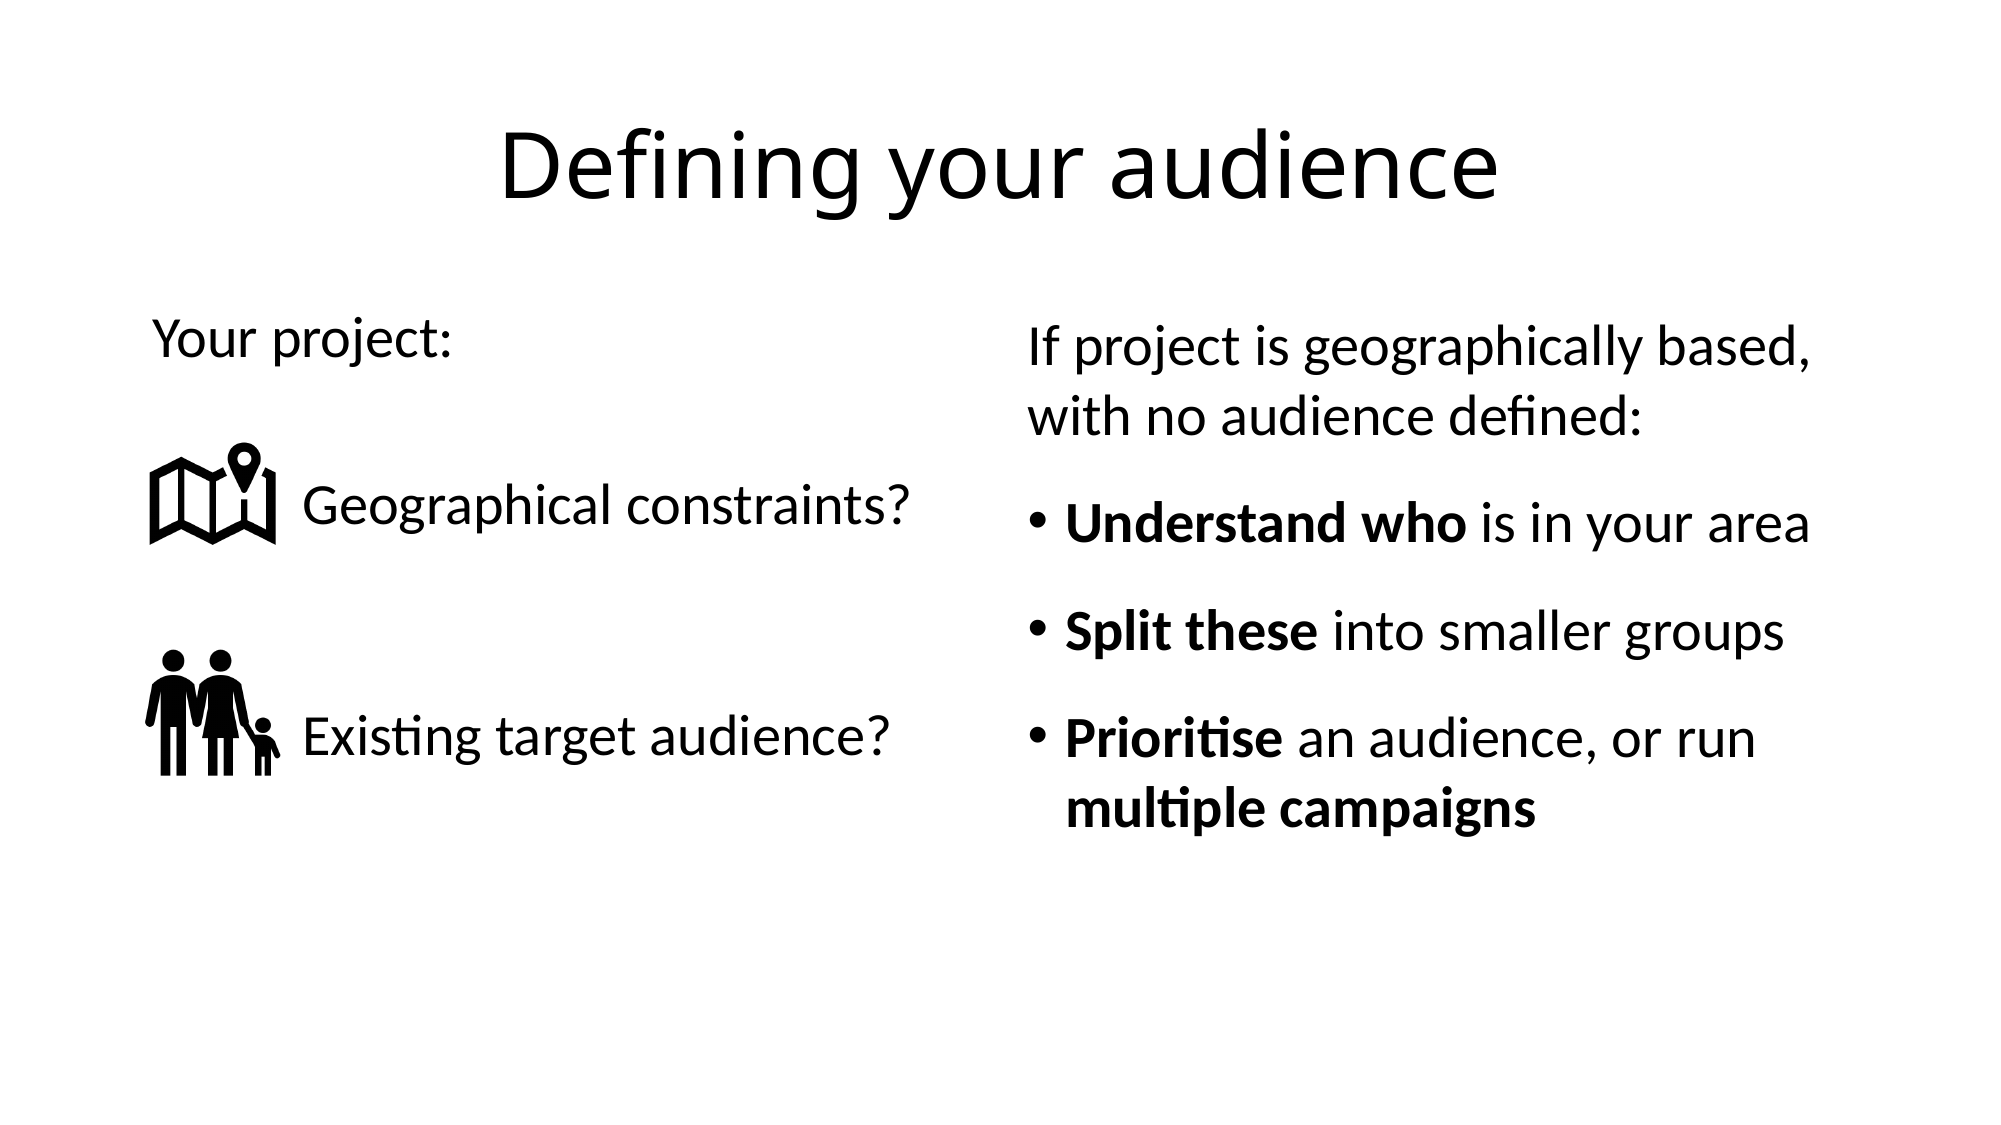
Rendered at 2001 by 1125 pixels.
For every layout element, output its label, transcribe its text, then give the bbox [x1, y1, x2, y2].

title Defining your audience [137, 59, 1863, 278]
picture [137, 637, 288, 788]
picture [137, 418, 288, 569]
list If project is geographically based, with no audience defined: Understand who is in your area Split these into smaller groups Prioritise an audience, or run multiple campaigns [1012, 299, 1863, 1014]
list Your project: Geographical constraints? Existing target audience? [137, 299, 988, 1014]
